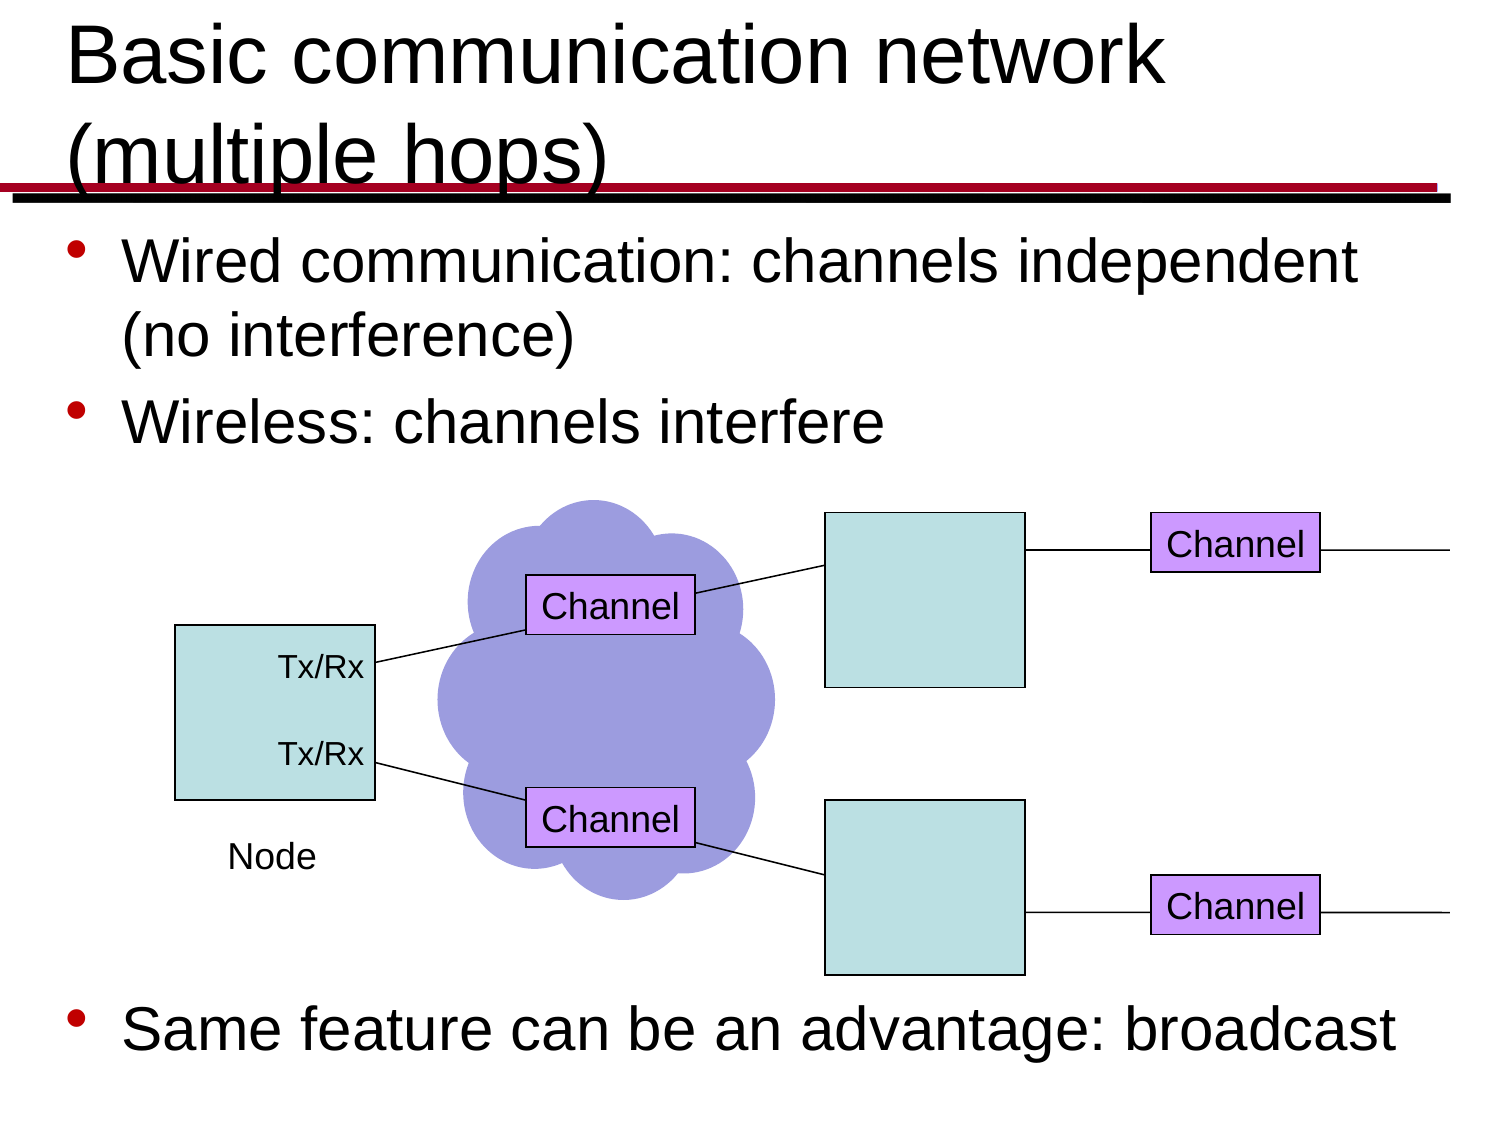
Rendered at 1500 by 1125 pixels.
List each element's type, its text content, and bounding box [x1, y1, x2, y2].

text_box Channel [1151, 874, 1320, 935]
text_box Tx/Rx [262, 724, 380, 780]
text_box Node [212, 824, 332, 885]
text_box Tx/Rx [262, 637, 380, 693]
list Wired communication: channels independent (no interference) Wireless: channels interfere Same feature can be an advantage: broadcast [50, 212, 1425, 1100]
text_box [0, 998, 1500, 1115]
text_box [437, 499, 776, 901]
text_box [174, 624, 375, 800]
title Basic communication network (multiple hops) [50, 0, 1425, 200]
text_box Channel [1151, 512, 1320, 573]
text_box [825, 512, 1025, 688]
text_box [825, 800, 1025, 975]
